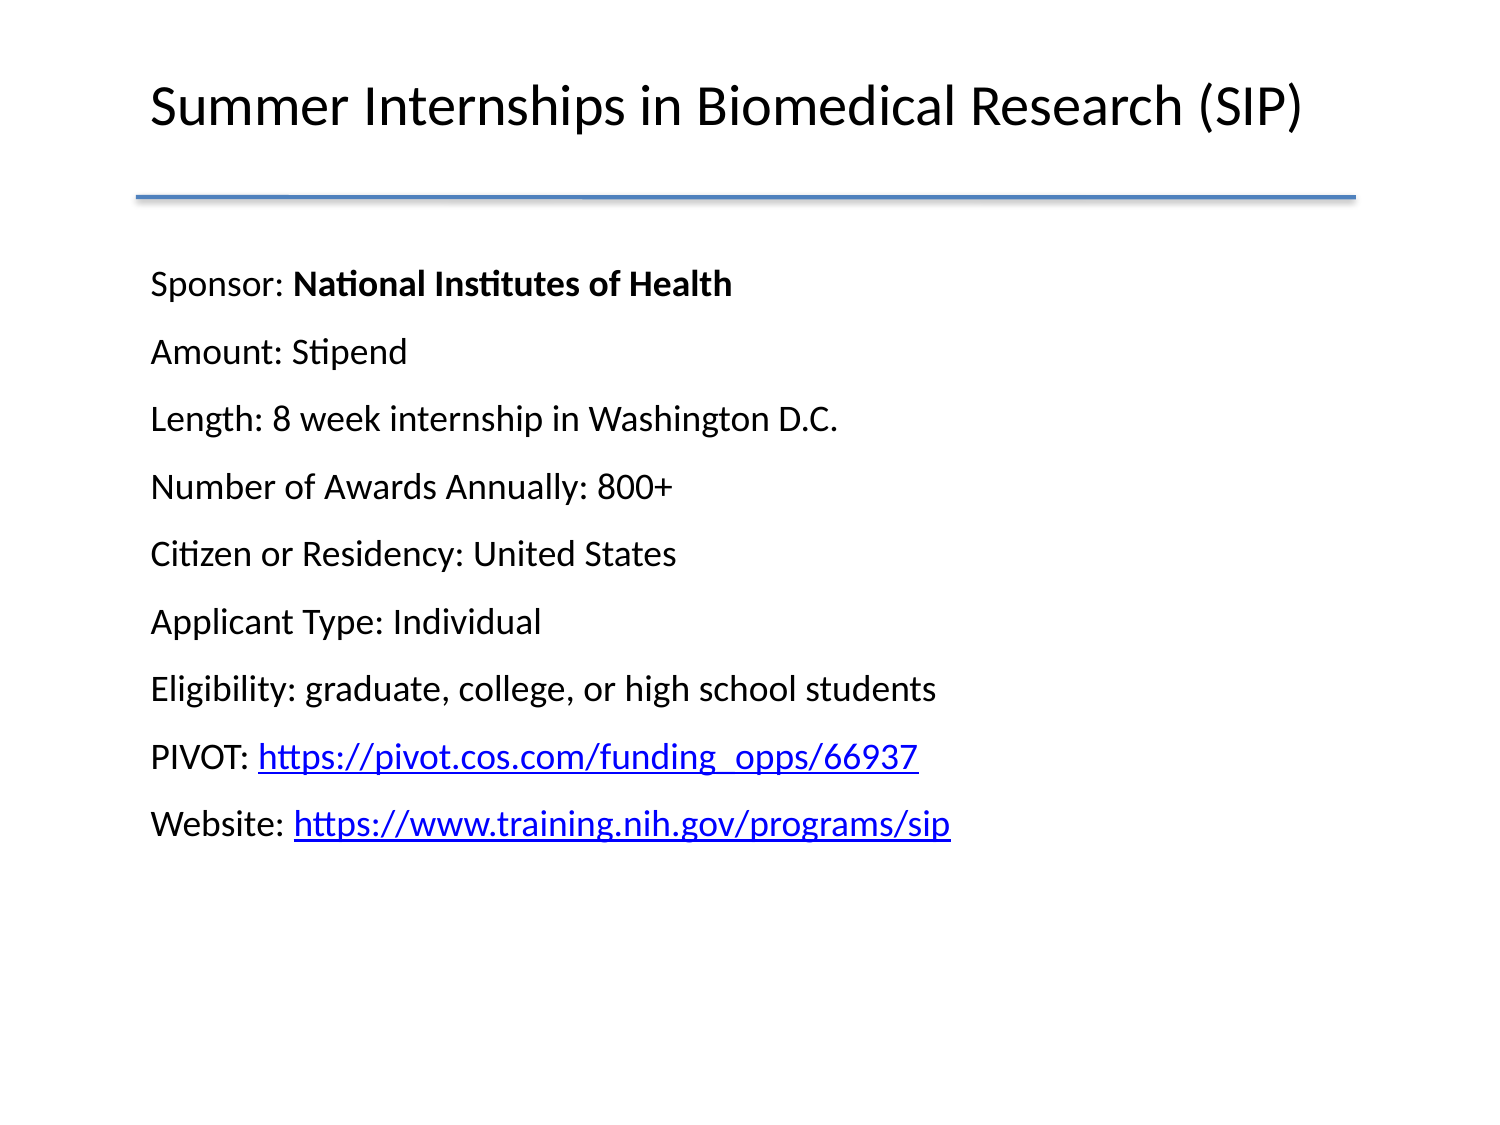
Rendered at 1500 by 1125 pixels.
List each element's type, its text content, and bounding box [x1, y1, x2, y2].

title Summer Internships in Biomedical Research (SIP) [135, 59, 1372, 157]
text_box Sponsor: National Institutes of Health Amount: Stipend Length: 8 week internship in Washington D.C. Number of Awards Annually: 800+ Citizen or Residency: United States Applicant Type: Individual Eligibility: graduate, college, or high school students PIVOT: https://pivot.cos.com/funding_opps/66937 Website: https://www.training.nih.gov/programs/sip [135, 229, 1429, 852]
